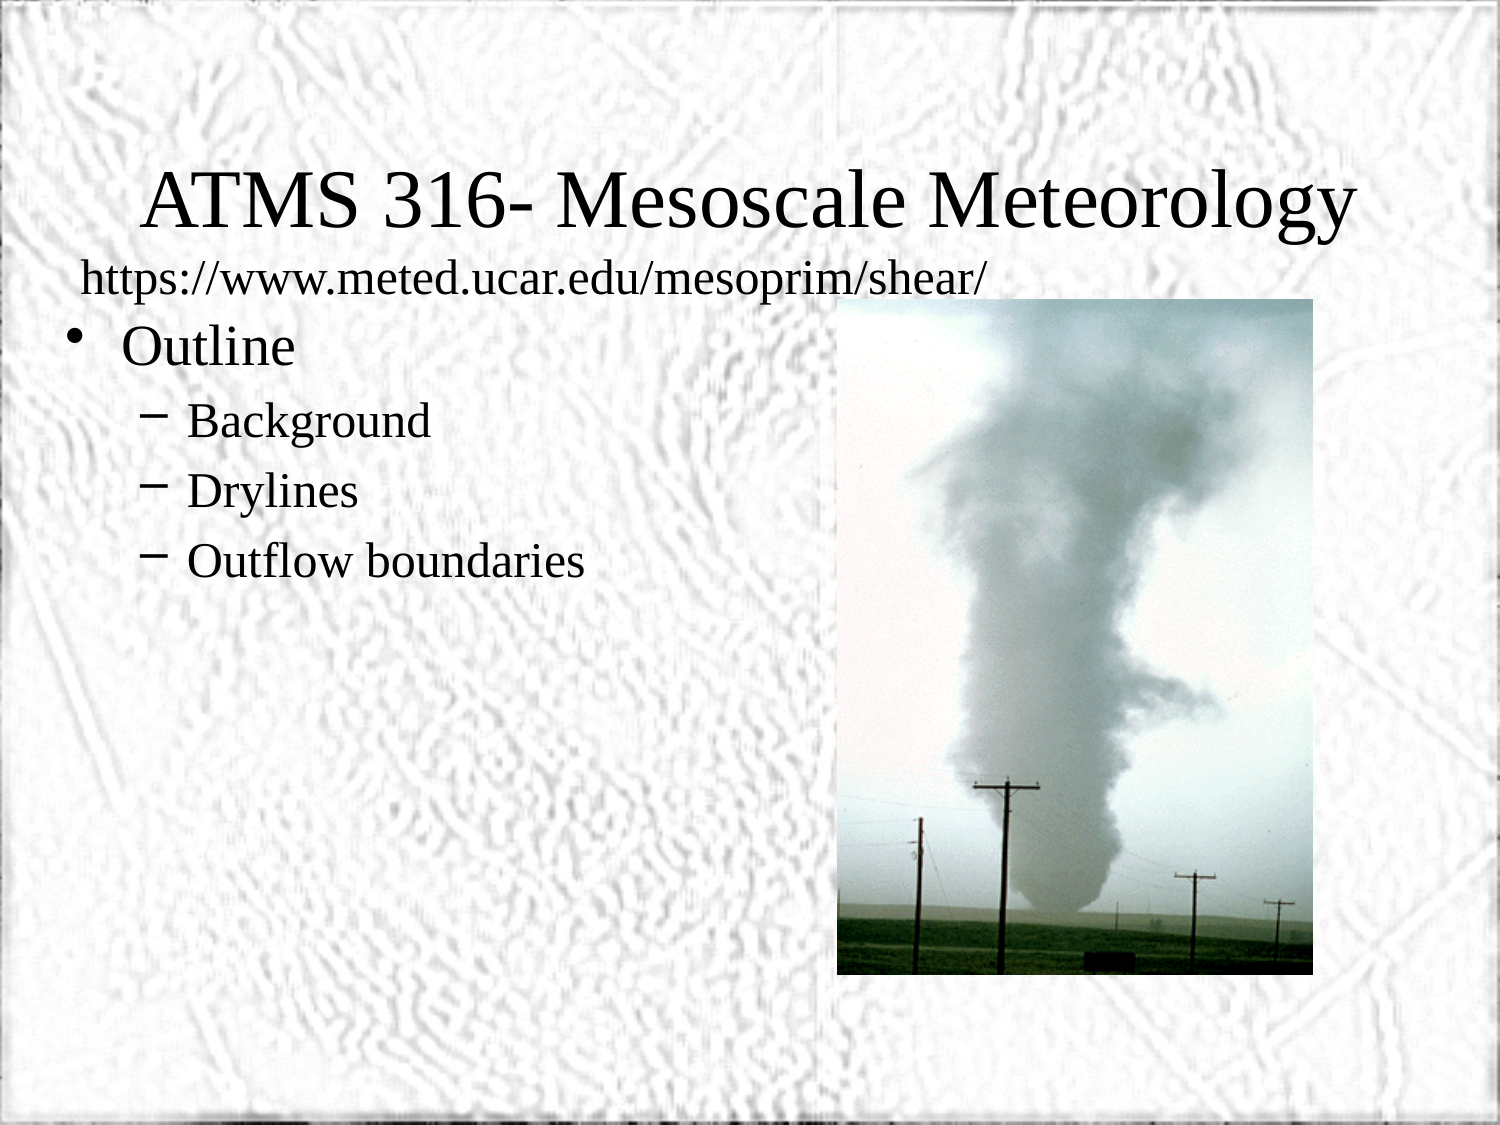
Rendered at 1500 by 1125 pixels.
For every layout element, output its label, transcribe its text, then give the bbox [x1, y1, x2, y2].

title ATMS 316- Mesoscale Meteorology [112, 99, 1388, 288]
text_box https://www.meted.ucar.edu/mesoprim/shear/ [65, 237, 1004, 313]
list Outline Background Drylines Outflow boundaries [49, 299, 813, 1101]
picture [0, 0, 1500, 1125]
